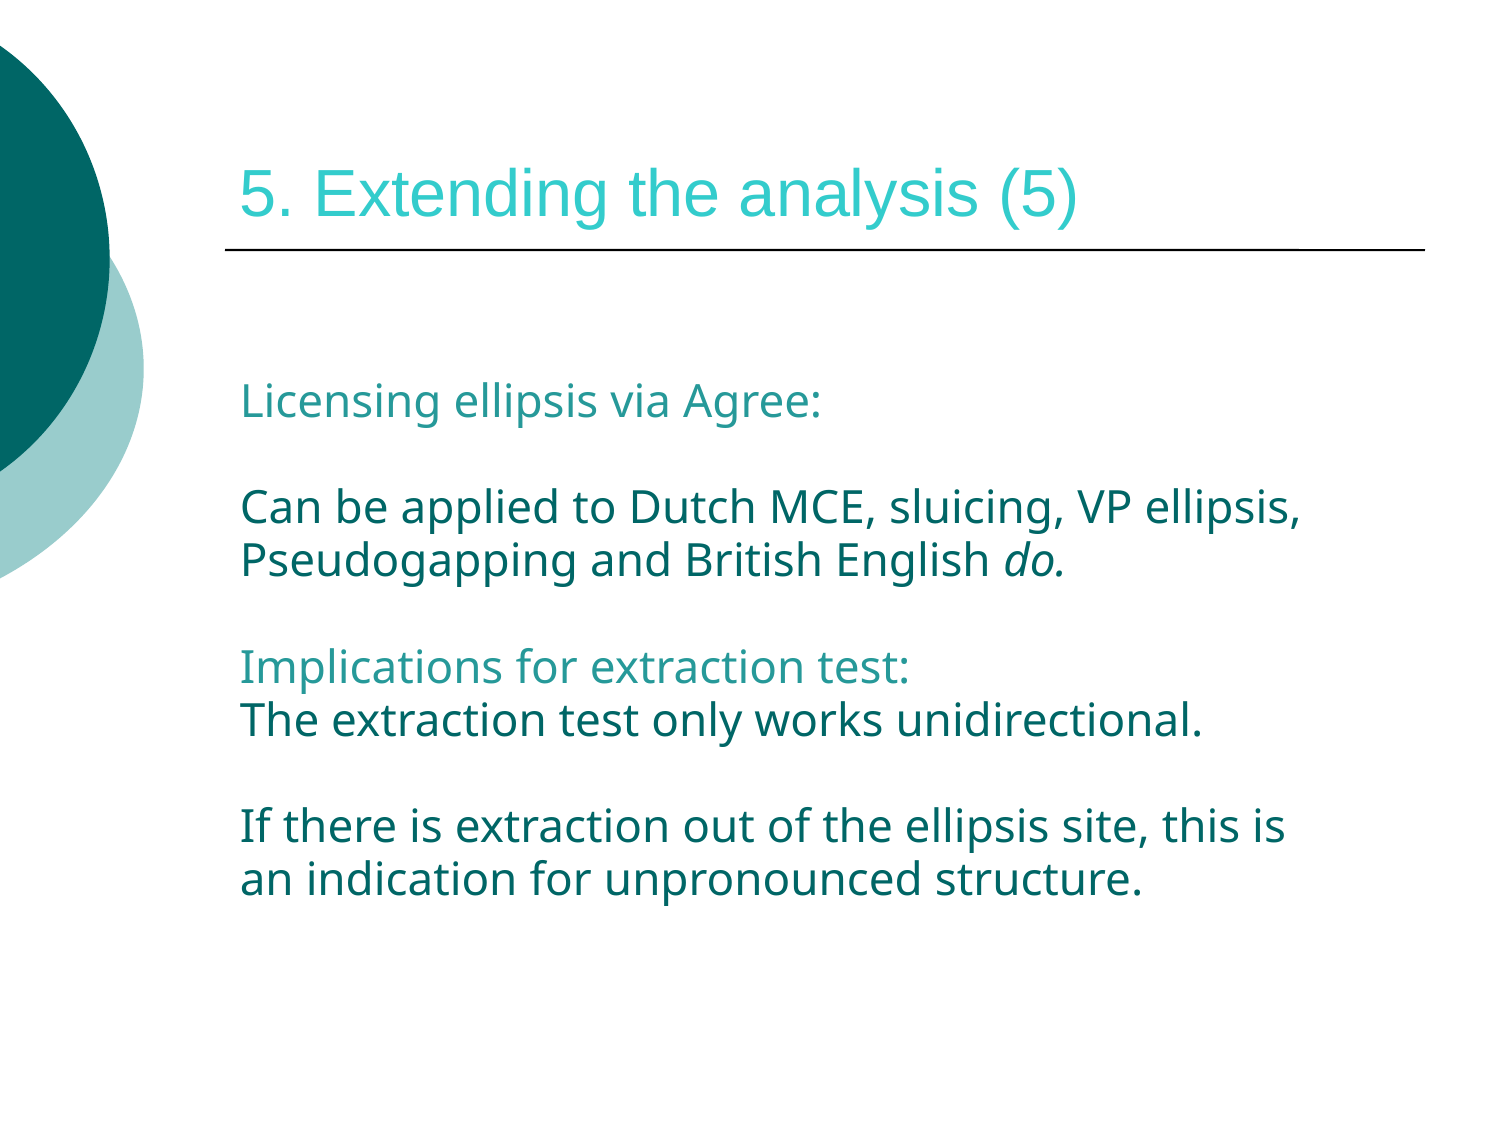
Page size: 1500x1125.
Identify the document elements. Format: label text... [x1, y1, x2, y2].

title 5. Extending the analysis (5) [224, 49, 1425, 238]
list Licensing ellipsis via Agree: Can be applied to Dutch MCE, sluicing, VP ellipsis, Pseudogapping and British English do. Implications for extraction test: The extraction test only works unidirectional. If there is extraction out of the ellipsis site, this is an indication for unpronounced structure. [224, 374, 1425, 1048]
